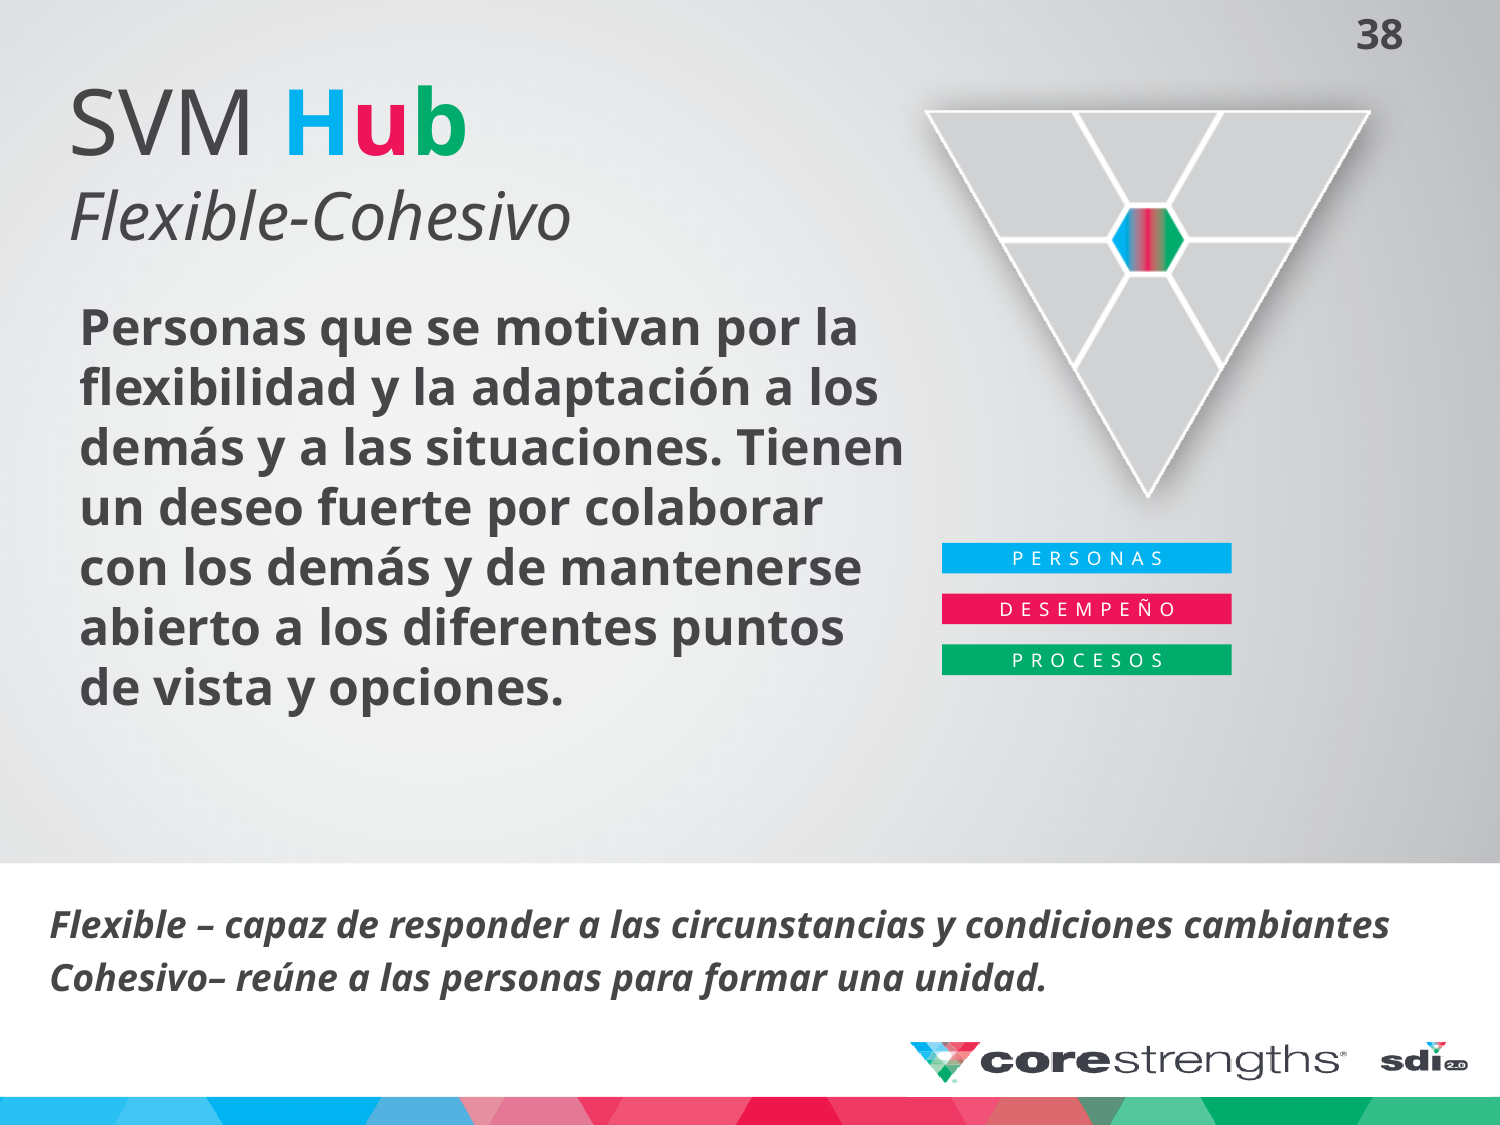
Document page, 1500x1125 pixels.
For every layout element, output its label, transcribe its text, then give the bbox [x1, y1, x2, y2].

picture [0, 0, 1500, 1125]
text_box DESEMPEÑO [940, 591, 1234, 626]
title SVM Hub Flexible-Cohesivo [53, 59, 952, 258]
text_box PROCESOS [940, 642, 1234, 677]
list Flexible – capaz de responder a las circunstancias y condiciones cambiantes Cohesivo– reúne a las personas para formar una unidad. [34, 893, 1476, 1125]
text_box PERSONAS [940, 541, 1234, 575]
list Personas que se motivan por la flexibilidad y la adaptación a los demás y a las situaciones. Tienen un deseo fuerte por colaborar con los demás y de mantenerse abierto a los diferentes puntos de vista y opciones. [64, 287, 925, 544]
